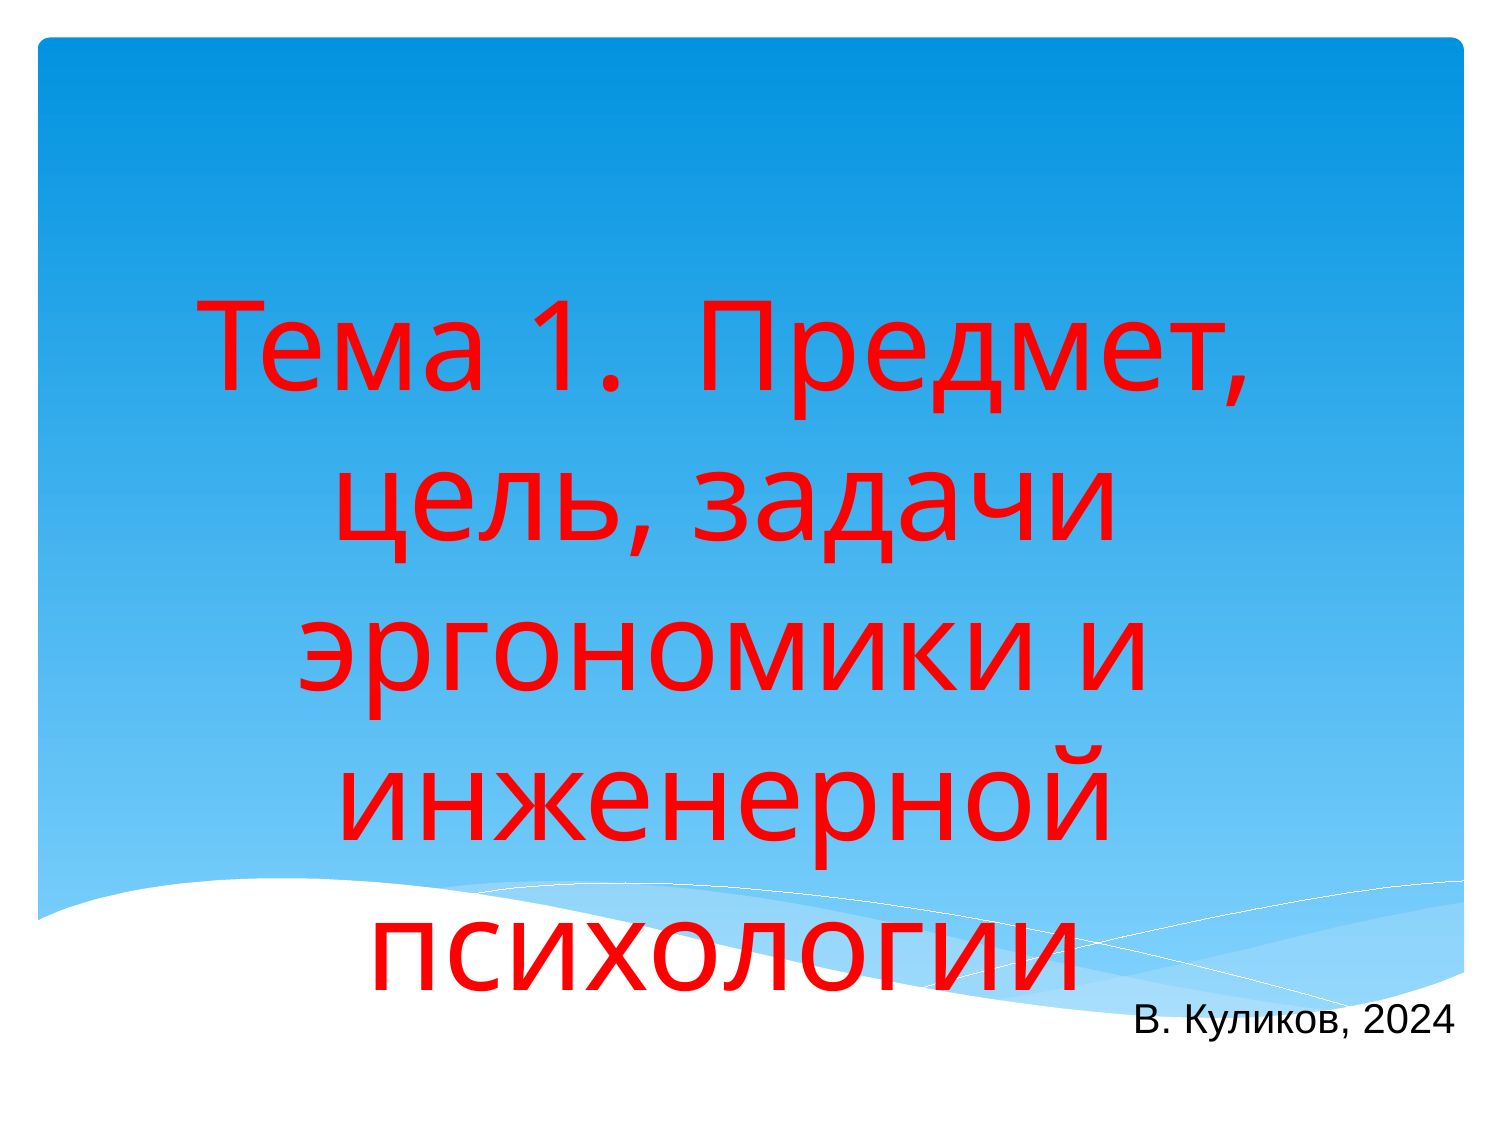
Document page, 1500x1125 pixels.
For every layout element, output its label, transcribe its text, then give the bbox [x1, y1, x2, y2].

subtitle В. Куликов, 2024 [41, 751, 1471, 1083]
title Тема 1. Предмет, цель, задачи эргономики и инженерной психологии [88, 373, 1364, 751]
